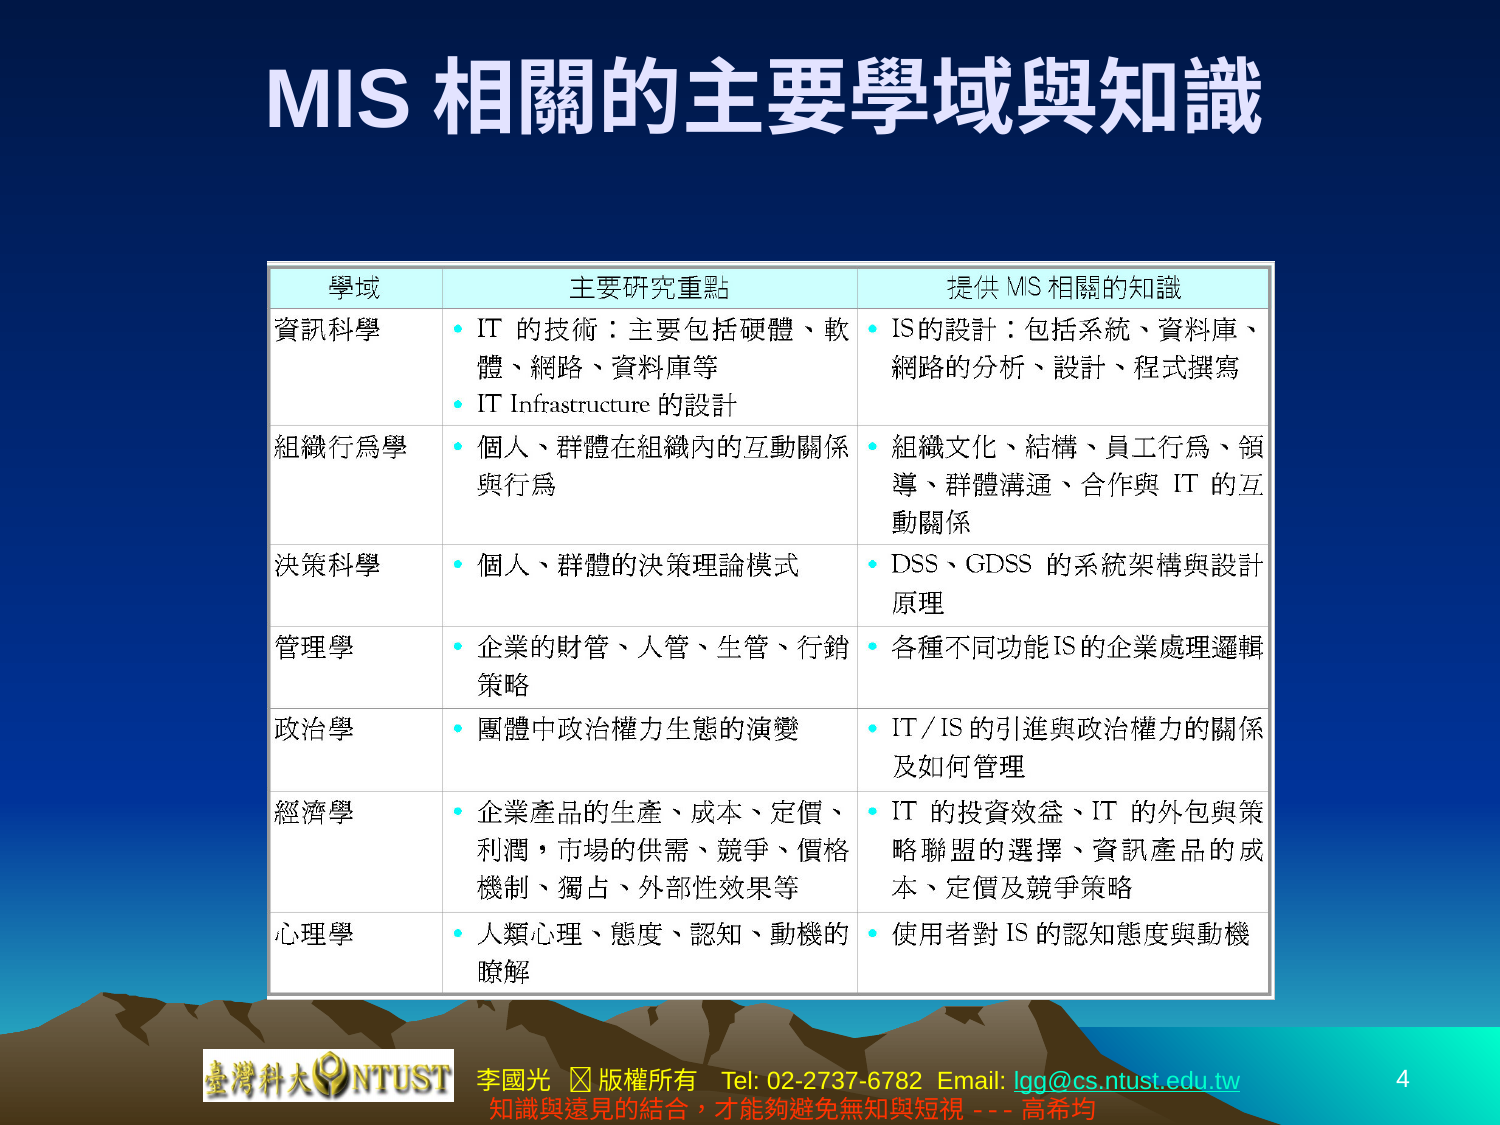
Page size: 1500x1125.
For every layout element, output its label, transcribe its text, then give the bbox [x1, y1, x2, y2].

picture [266, 261, 1276, 1001]
picture [203, 1049, 454, 1102]
title MIS相關的主要學域與知識 [77, 0, 1429, 188]
slide_number 4 [1074, 1024, 1426, 1101]
